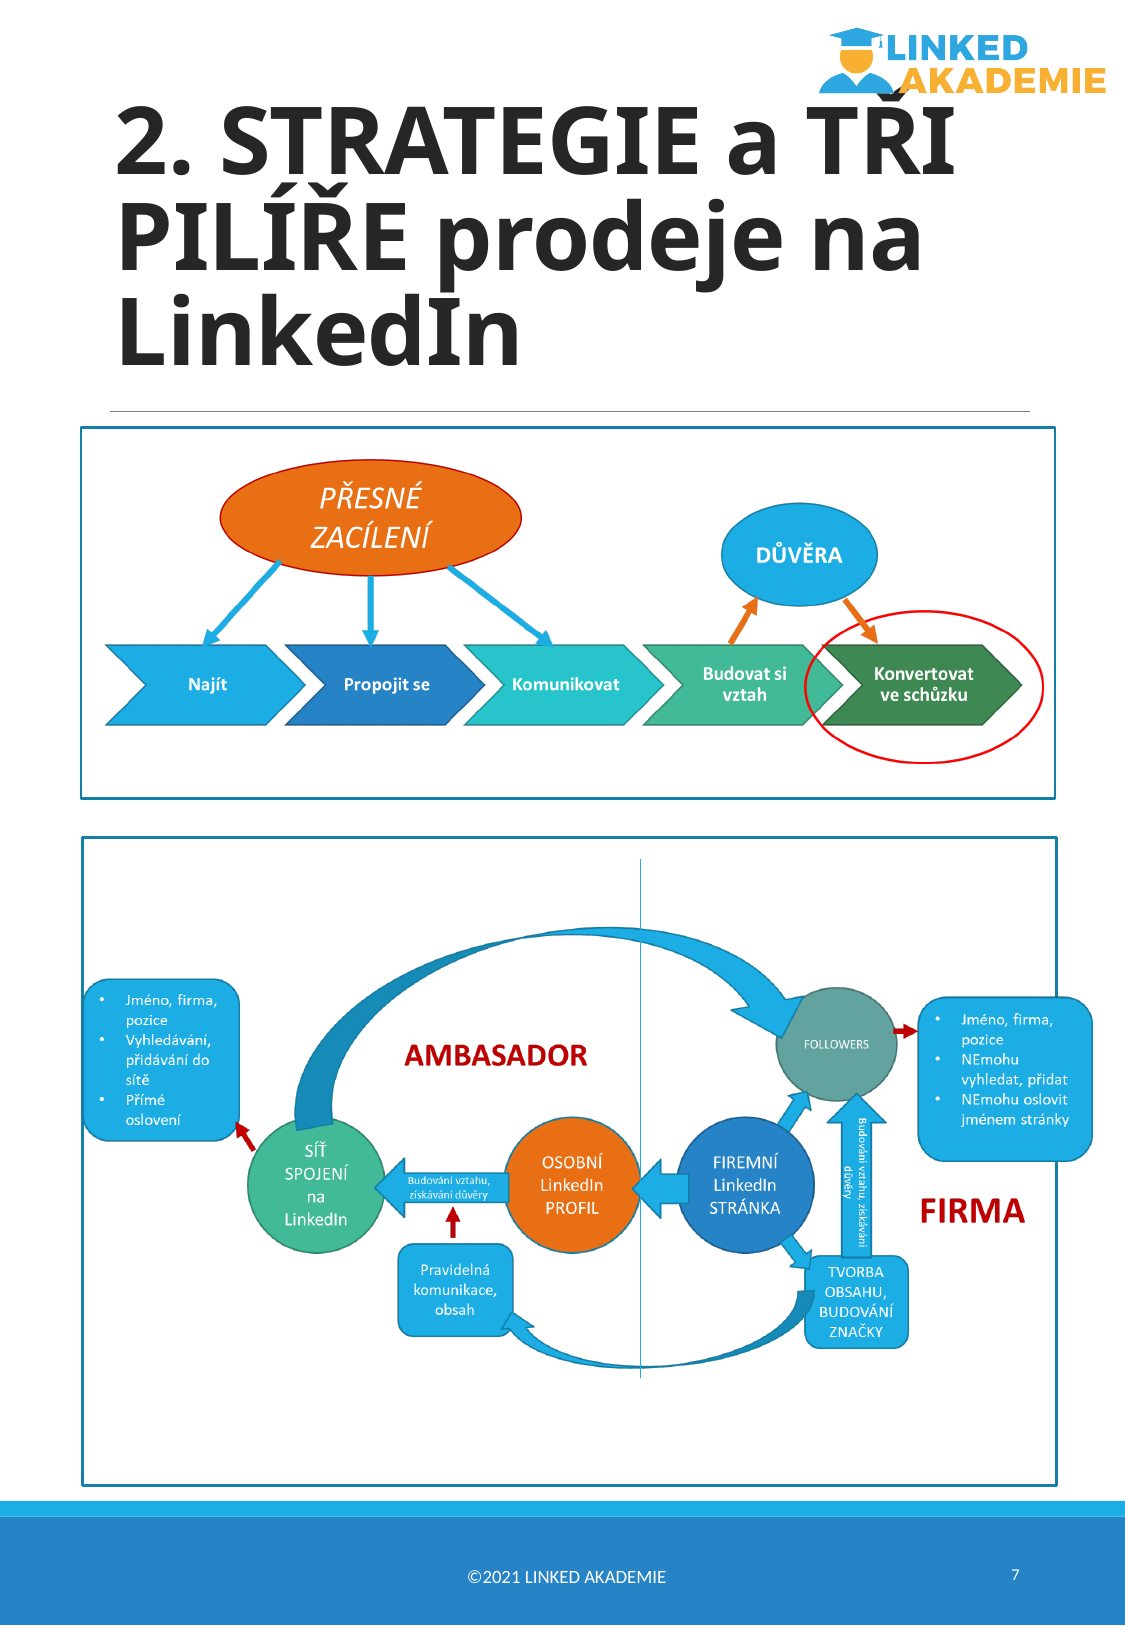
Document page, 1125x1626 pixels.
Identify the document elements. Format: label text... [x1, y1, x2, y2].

slide_number 7 [913, 1530, 1035, 1618]
text_box [1053, 836, 1058, 856]
picture [82, 447, 1104, 1380]
text_box [80, 426, 1056, 800]
picture [799, 9, 1125, 109]
title 2. STRATEGIE a TŘI PILÍŘE prodeje na LinkedIn [106, 30, 1035, 390]
text_box [81, 1383, 1058, 1487]
text_box ©2021 Linked Akademie [171, 1546, 963, 1607]
text_box [81, 836, 100, 859]
